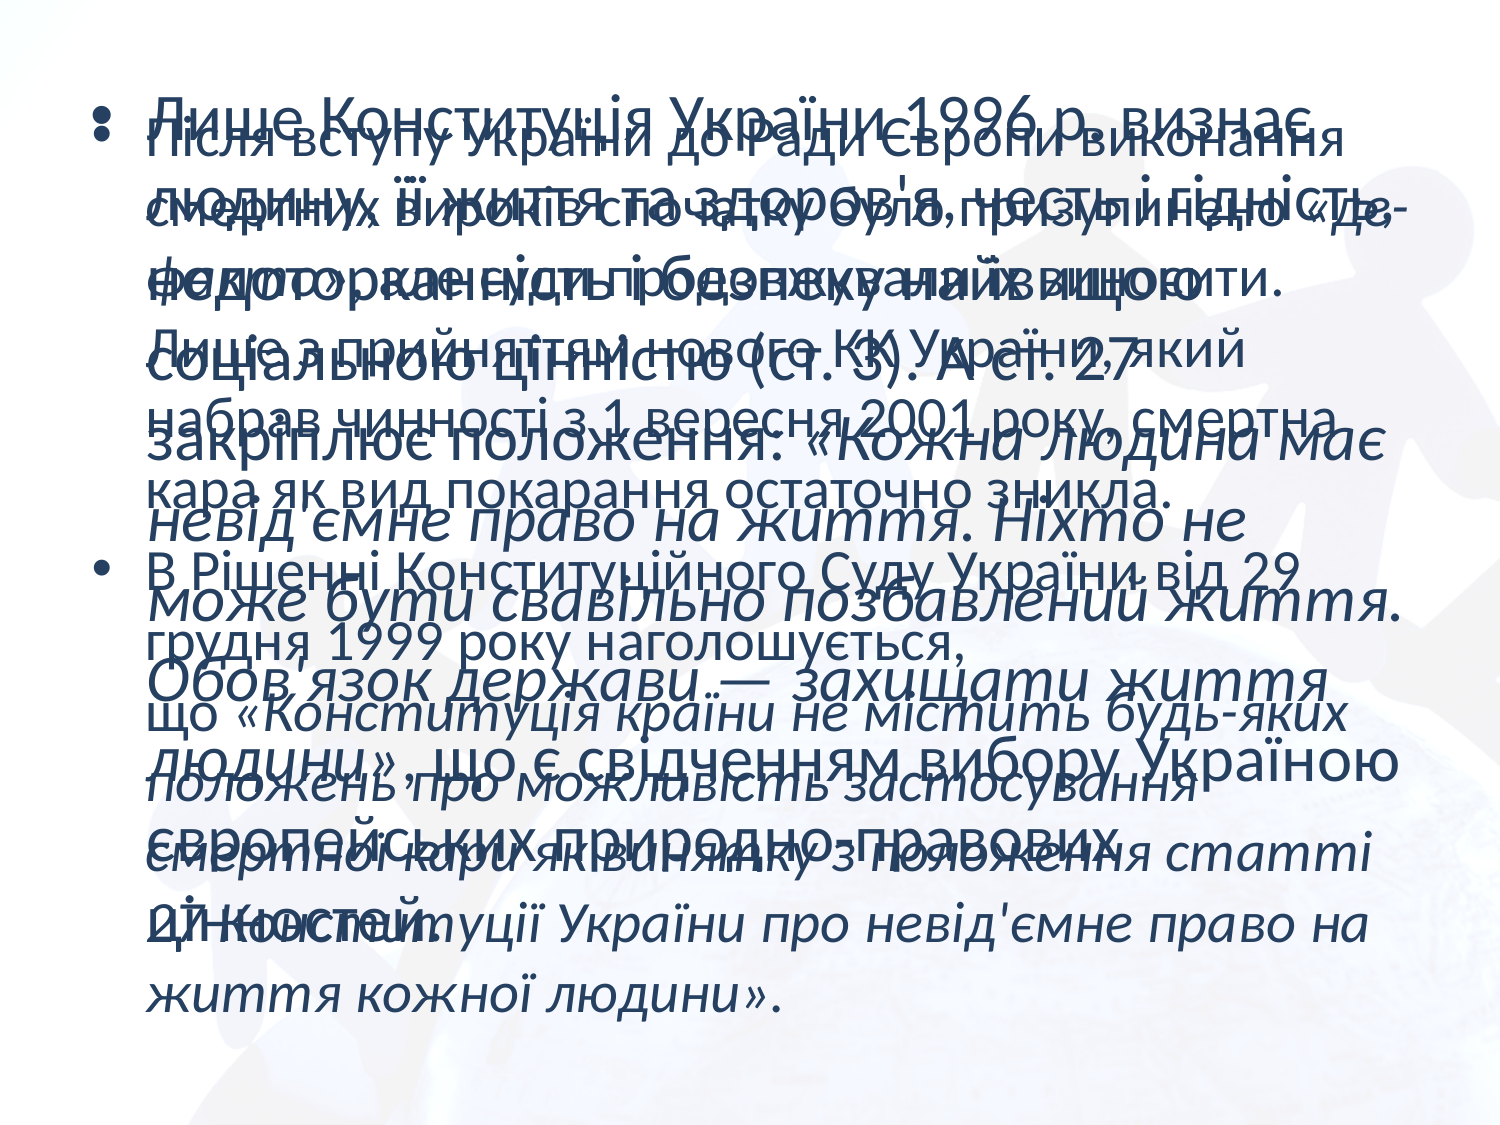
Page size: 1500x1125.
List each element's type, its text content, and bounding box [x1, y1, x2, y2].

list Лише Конституція України 1996 р. визнає людину, її життя та здоров'я, честь і гідність, недоторканність і безпеку найвищою соціальною цінністю (ст. 3). А ст. 27 закріплює положення: «Кожна людина має невід'ємне право на життя. Ніхто не може бути свавільно позбавлений життя. Обов'язок держави — захищати життя людини», що є свідченням вибору Україною європейських природно-правових цінностей. [75, 66, 1425, 1035]
text_box Після вступу України до Ради Європи виконання смертних вироків спочатку було призупинено «де-факто», але суди продовжували їх виносити. Лише з прийняттям нового КК України, який набрав чинності з 1 вересня 2001 року, смертна кара як вид покарання остаточно зникла. В Рішенні Конституційного Суду України від 29 грудня 1999 року наголошується, що «Конституція країни не містить будь-яких положень про можливість застосування смертної кари як винятку з положення статті 27 Конституції України про невід'ємне право на життя кожної людини». [76, 89, 1427, 1047]
